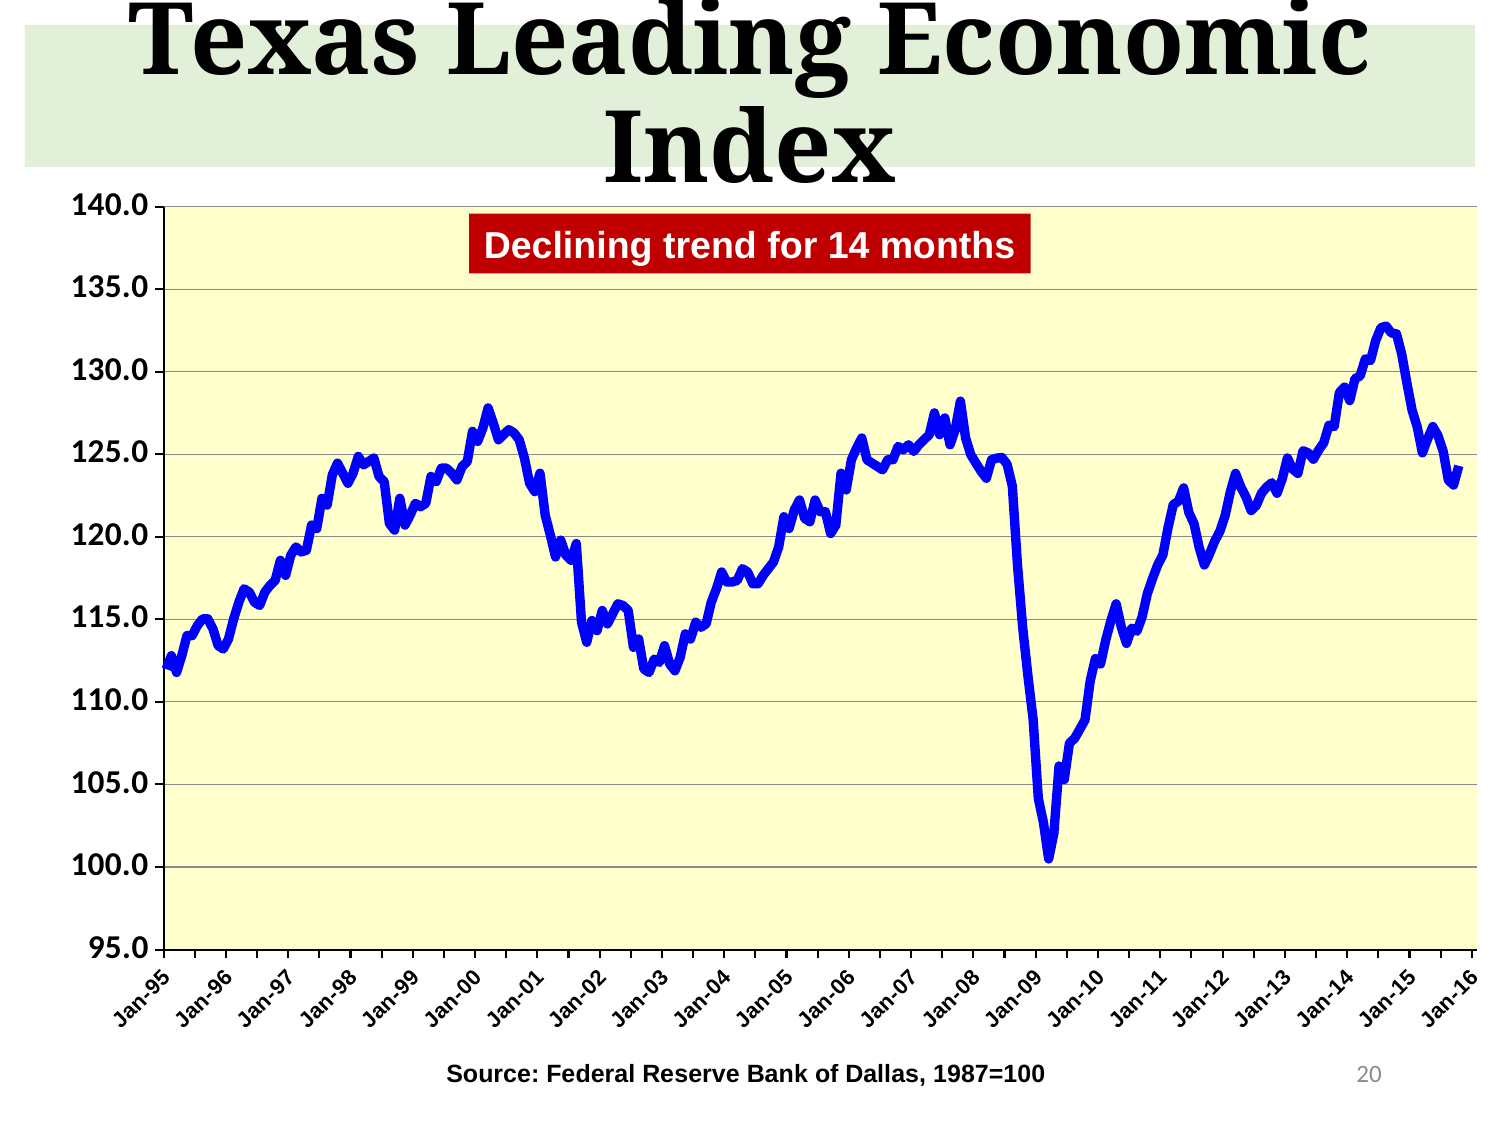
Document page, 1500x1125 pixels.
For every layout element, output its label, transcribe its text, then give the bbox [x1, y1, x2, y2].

slide_number 20 [1059, 1042, 1397, 1103]
text_box Source: Federal Reserve Bank of Dallas, 1987=100 [431, 1050, 1062, 1095]
title Texas Leading Economic Index [24, 24, 1475, 167]
chart [24, 187, 1500, 1038]
